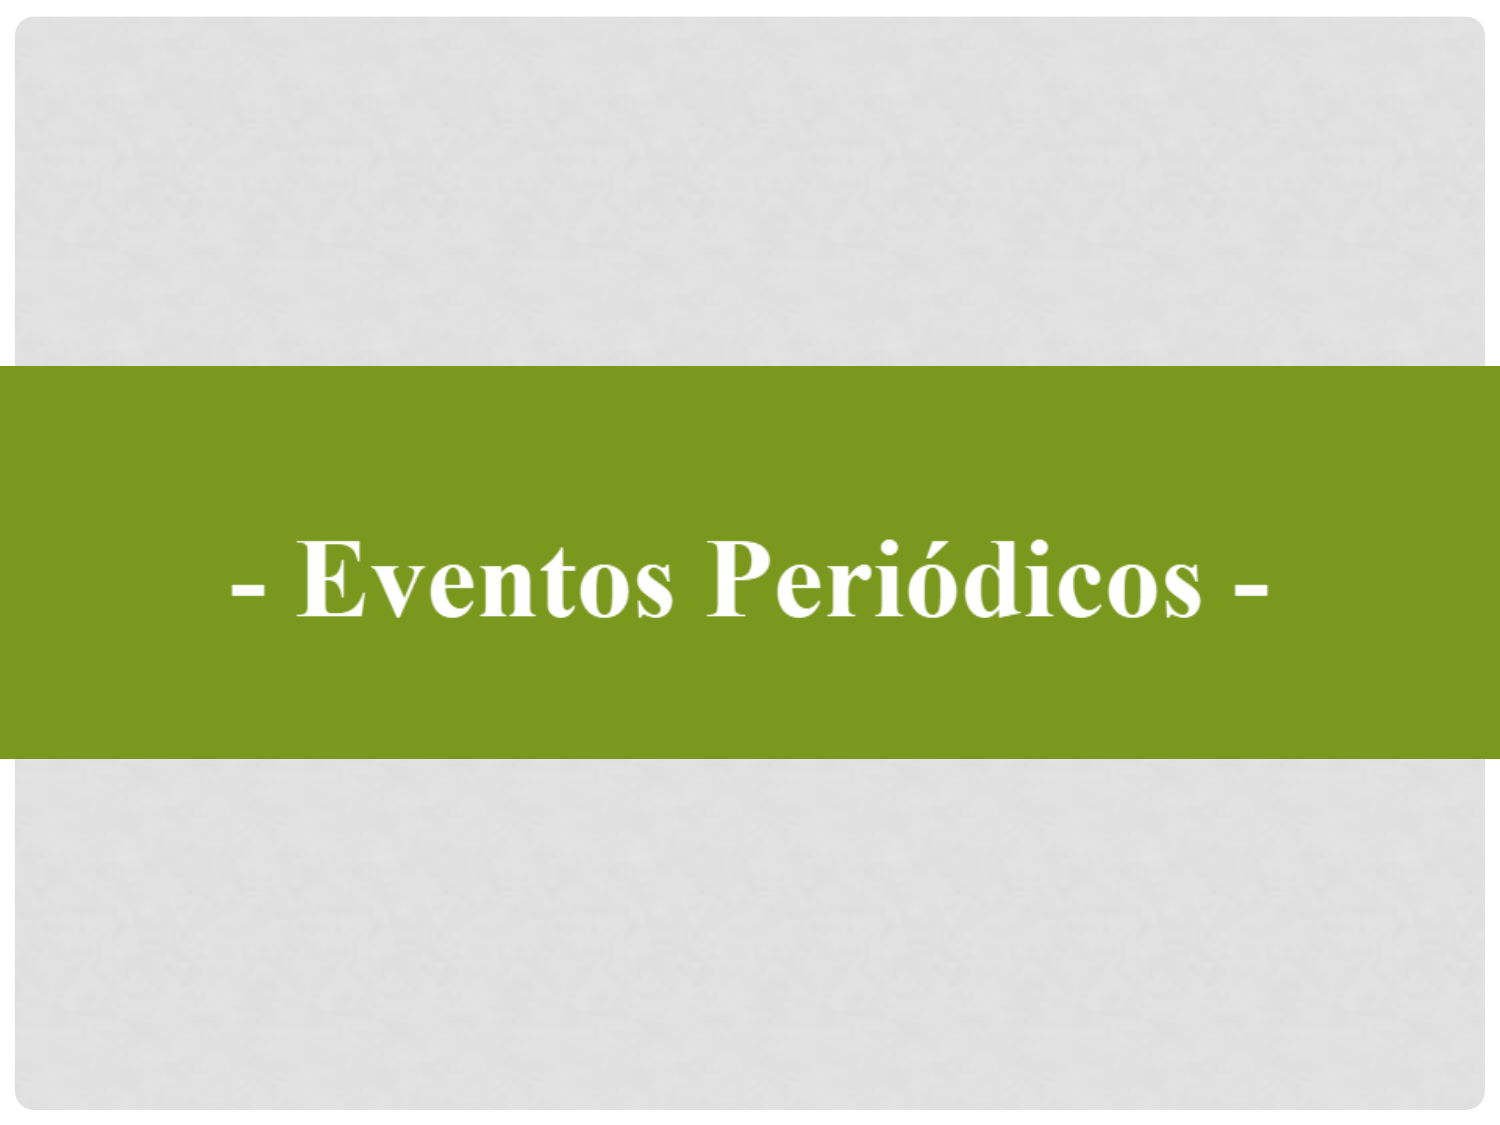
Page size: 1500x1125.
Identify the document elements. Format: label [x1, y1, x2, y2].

picture [0, 366, 1500, 760]
